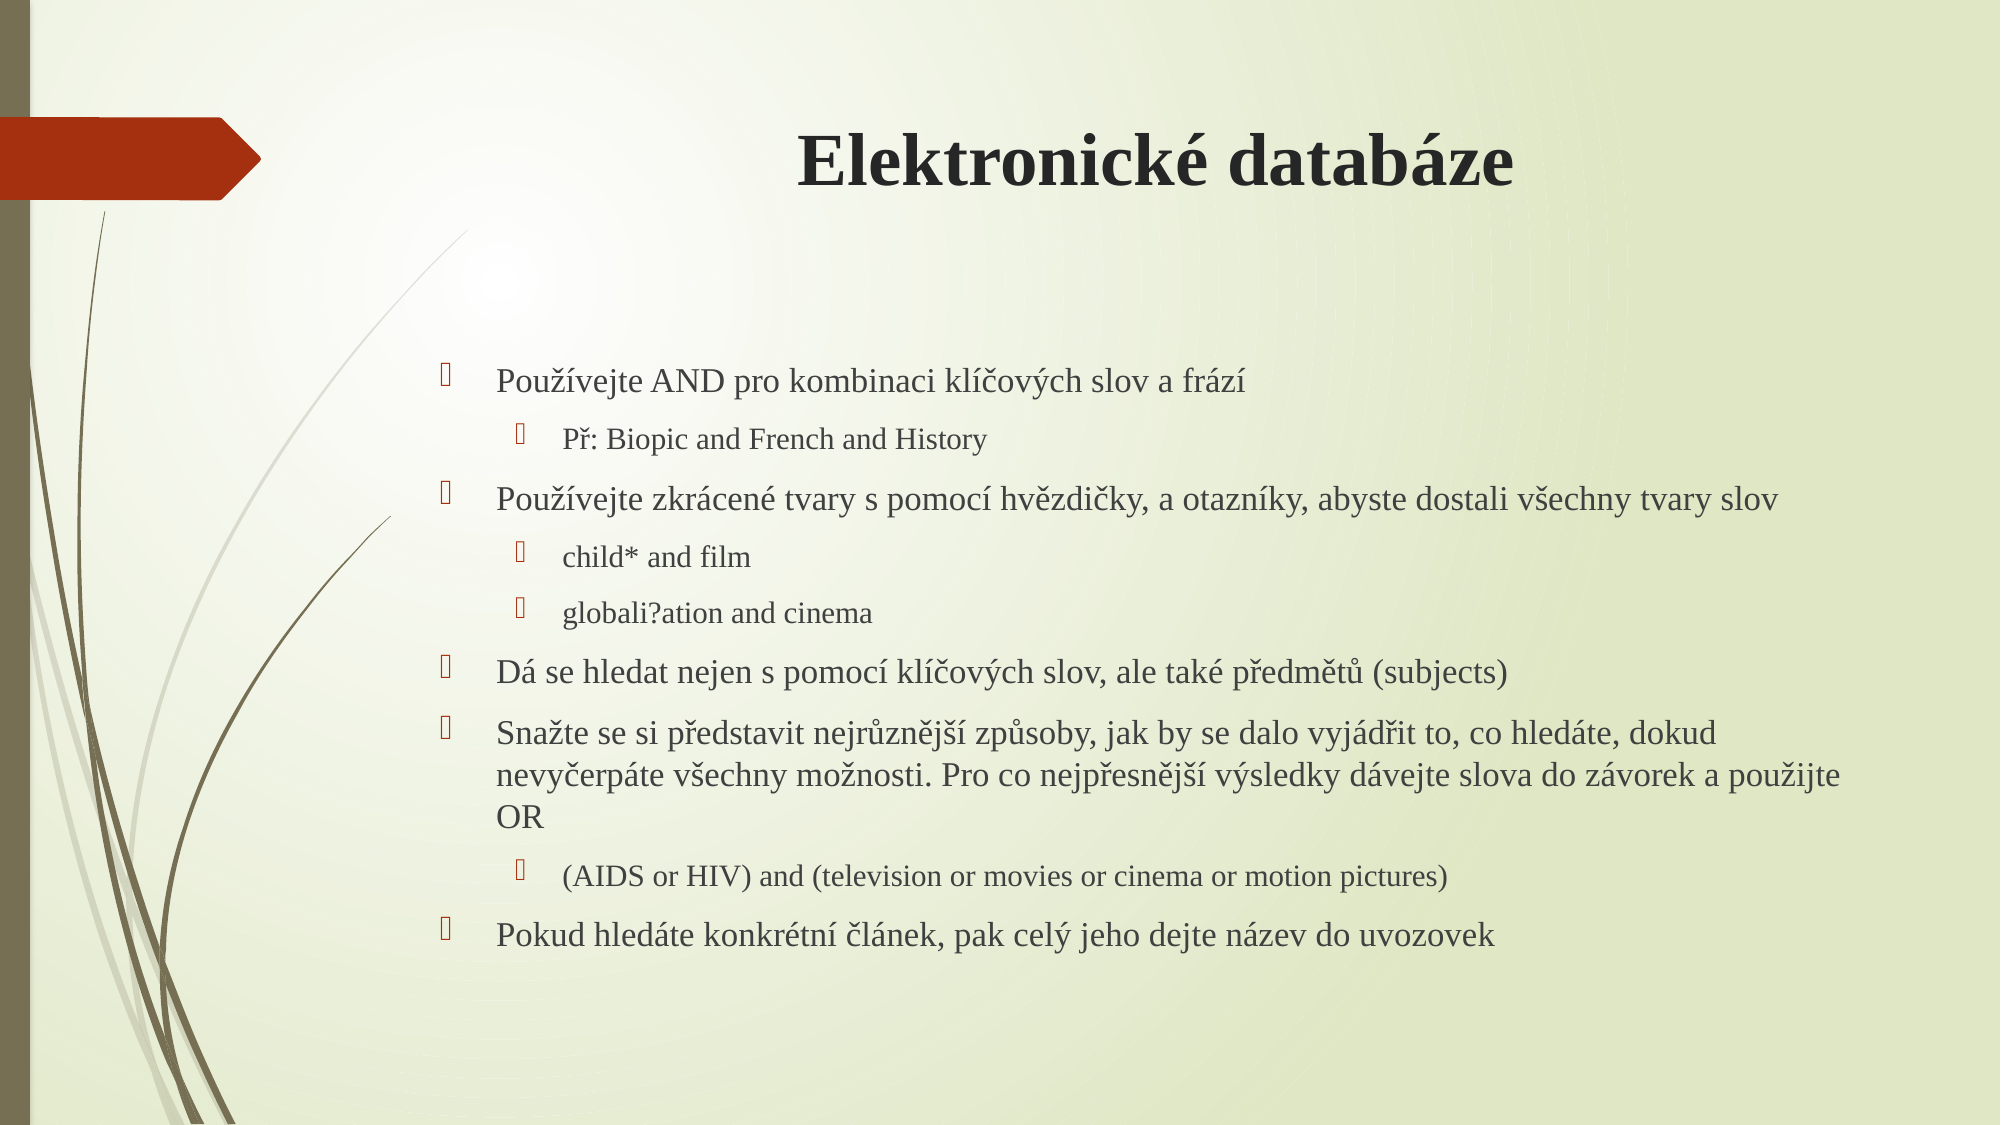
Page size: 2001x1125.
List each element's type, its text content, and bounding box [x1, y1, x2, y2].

title Elektronické databáze [425, 102, 1888, 313]
list Používejte AND pro kombinaci klíčových slov a frází Př: Biopic and French and History Používejte zkrácené tvary s pomocí hvězdičky, a otazníky, abyste dostali všechny tvary slov child* and film globali?ation and cinema Dá se hledat nejen s pomocí klíčových slov, ale také předmětů (subjects) Snažte se si představit nejrůznější způsoby, jak by se dalo vyjádřit to, co hledáte, dokud nevyčerpáte všechny možnosti. Pro co nejpřesnější výsledky dávejte slova do závorek a použijte OR (AIDS or HIV) and (television or movies or cinema or motion pictures) Pokud hledáte konkrétní článek, pak celý jeho dejte název do uvozovek [424, 350, 1888, 970]
